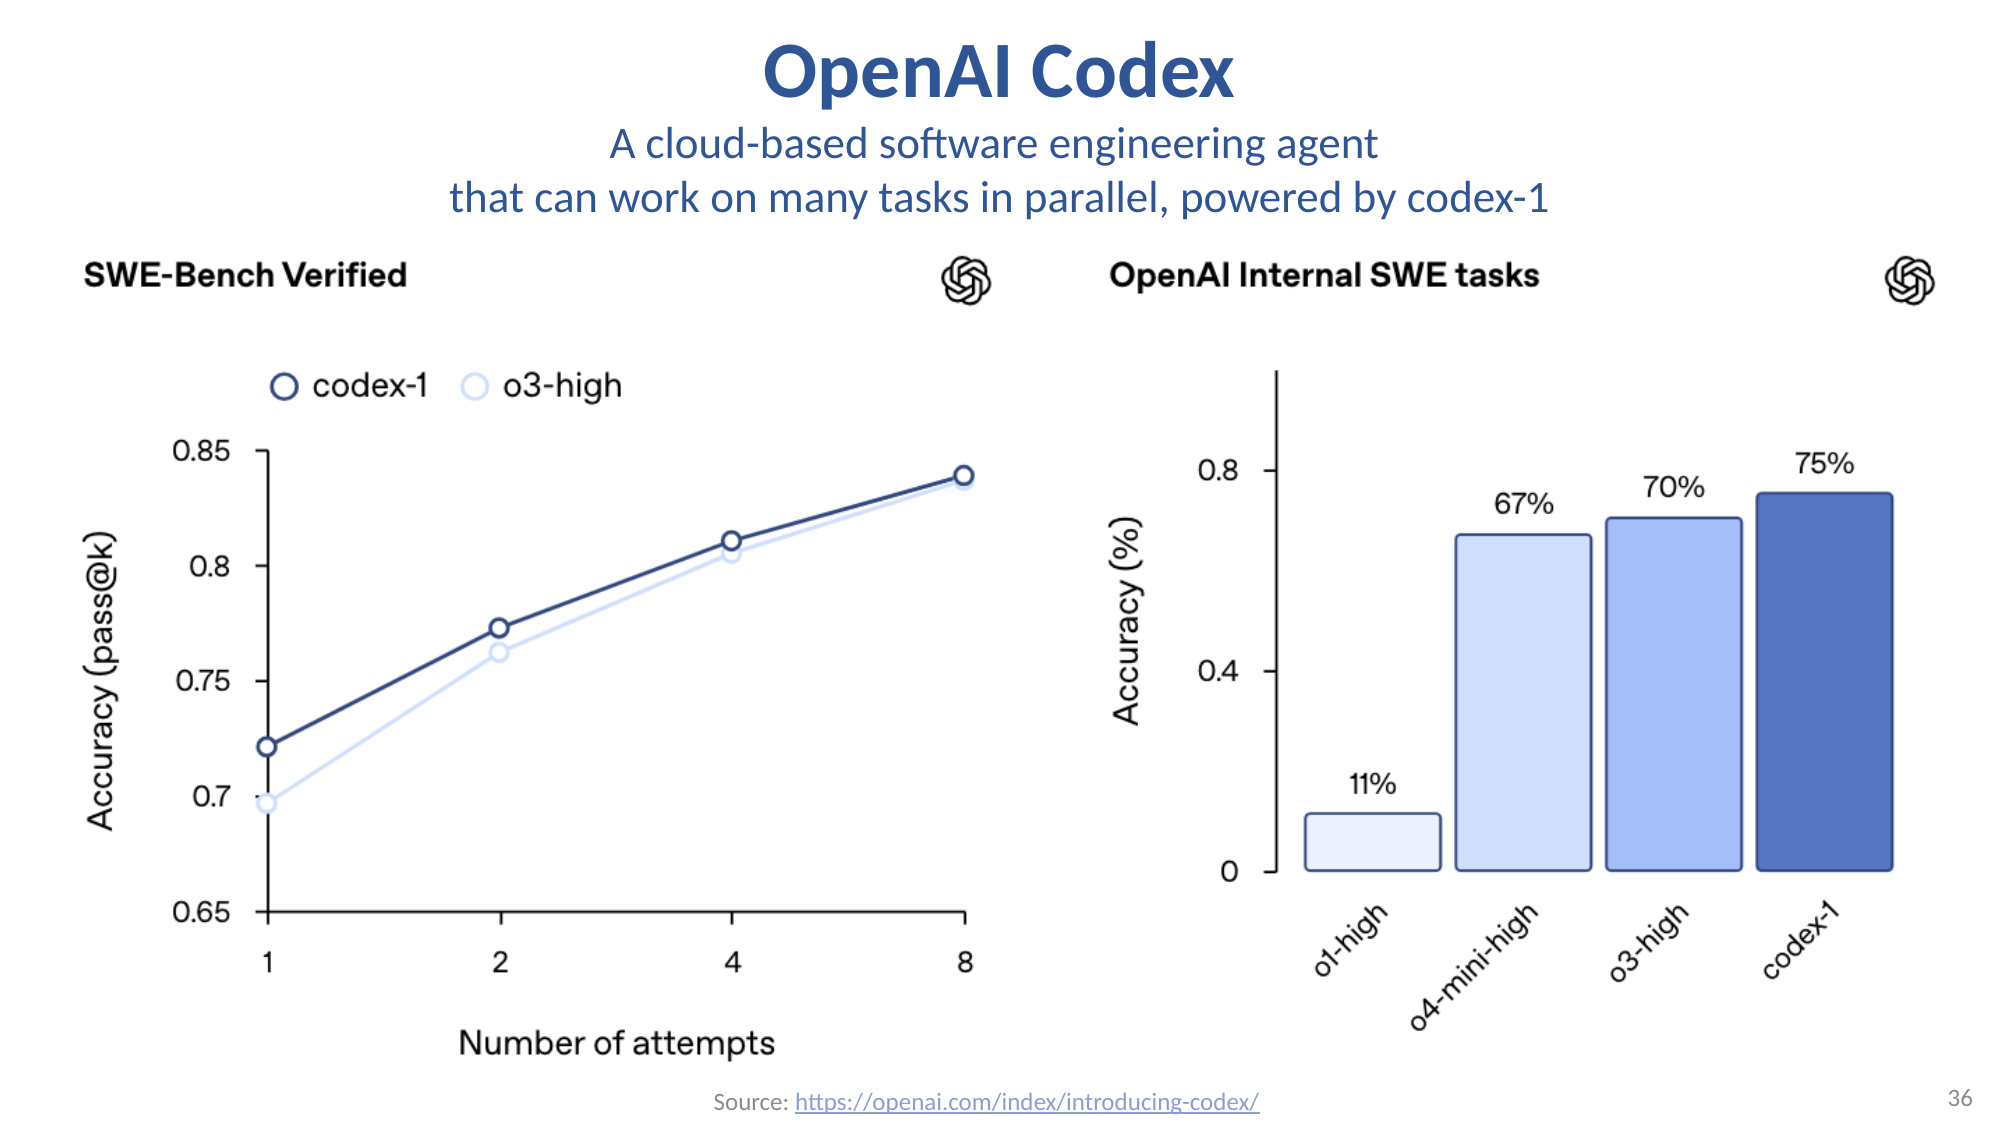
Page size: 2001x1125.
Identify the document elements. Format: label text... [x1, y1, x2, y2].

footer Source: https://openai.com/index/introducing-codex/ [110, 1077, 1864, 1125]
picture [48, 238, 1952, 1077]
slide_number 36 [1864, 1076, 1989, 1116]
title OpenAI Codex A cloud-based software engineering agent that can work on many tasks in parallel, powered by codex-1 [79, 9, 1921, 229]
